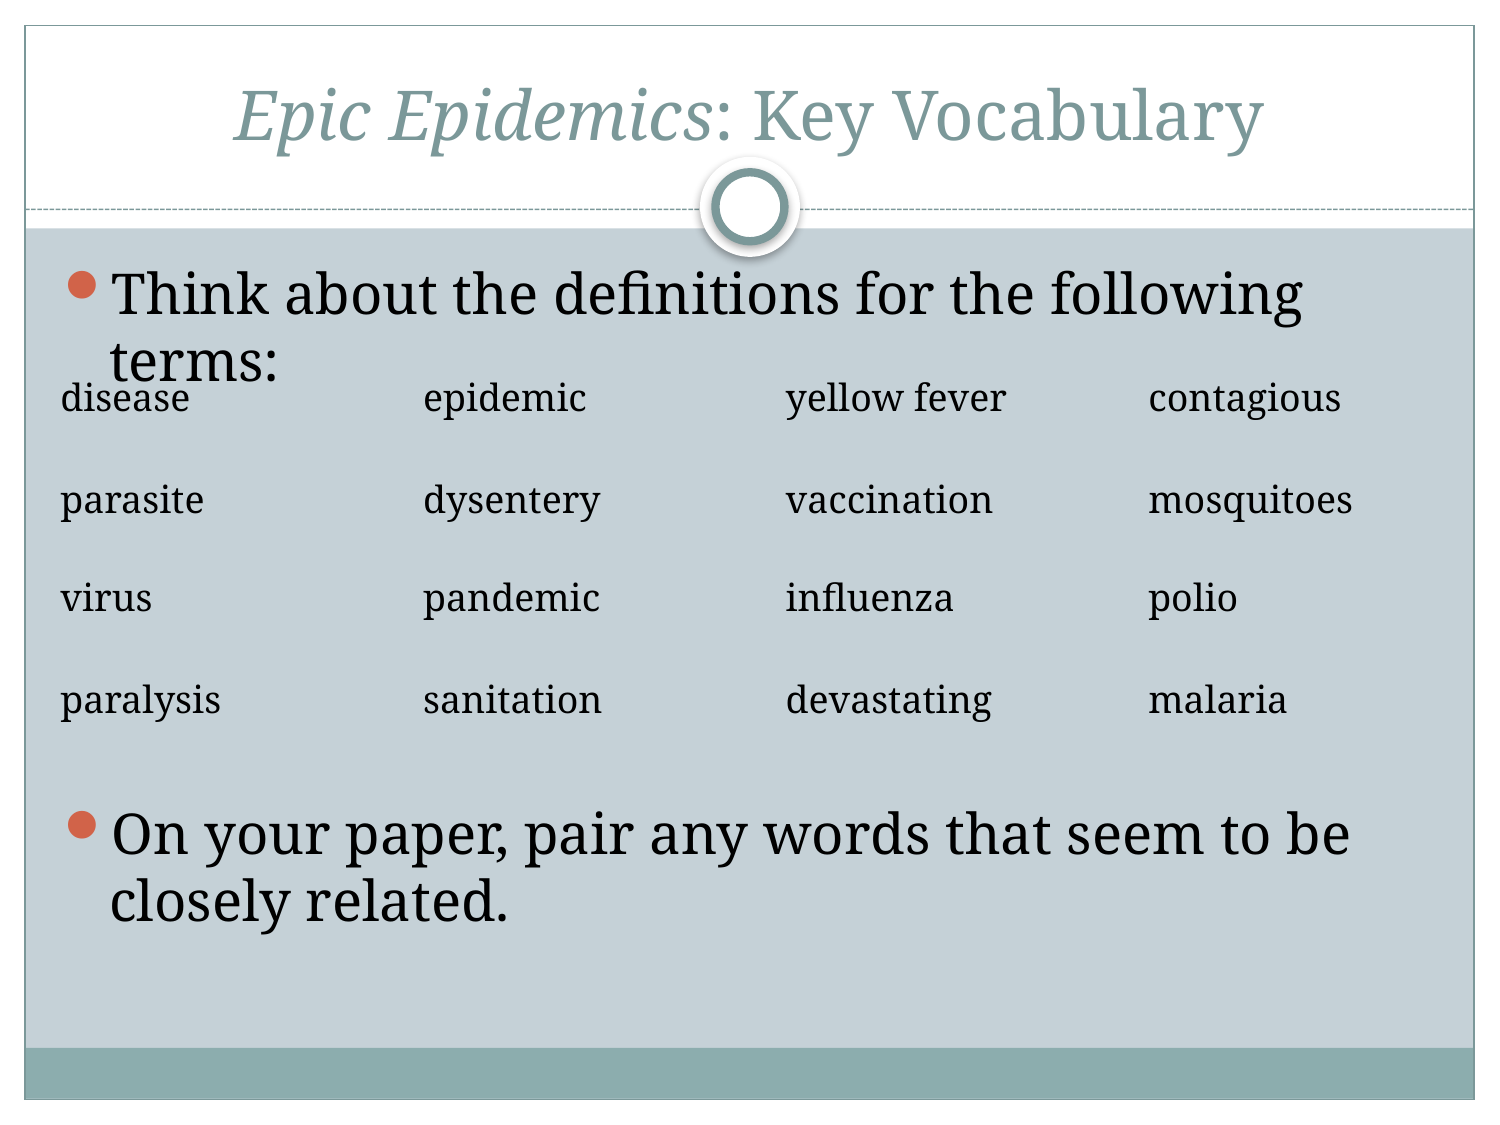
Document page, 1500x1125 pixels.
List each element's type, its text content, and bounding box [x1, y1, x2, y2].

table_cell influenza [771, 564, 1133, 666]
table_cell sanitation [408, 666, 771, 769]
table_cell paralysis [45, 666, 408, 769]
table_cell malaria [1133, 666, 1500, 769]
table_header disease [45, 364, 408, 466]
table_header contagious [1133, 364, 1500, 466]
list Think about the definitions for the following terms: On your paper, pair any words that seem to be closely related. [49, 250, 1500, 364]
table_cell dysentery [408, 466, 771, 564]
table_cell vaccination [771, 466, 1133, 564]
list Think about the definitions for the following terms: On your paper, pair any words that seem to be closely related. [49, 769, 1500, 1001]
table_cell virus [45, 564, 408, 666]
table_cell parasite [45, 466, 408, 564]
table_cell devastating [771, 666, 1133, 769]
table_header epidemic [408, 364, 771, 466]
table_header yellow fever [771, 364, 1133, 466]
table_cell mosquitoes [1133, 466, 1500, 564]
table_cell polio [1133, 564, 1500, 666]
title Epic Epidemics: Key Vocabulary [49, 37, 1450, 162]
table_cell pandemic [408, 564, 771, 666]
